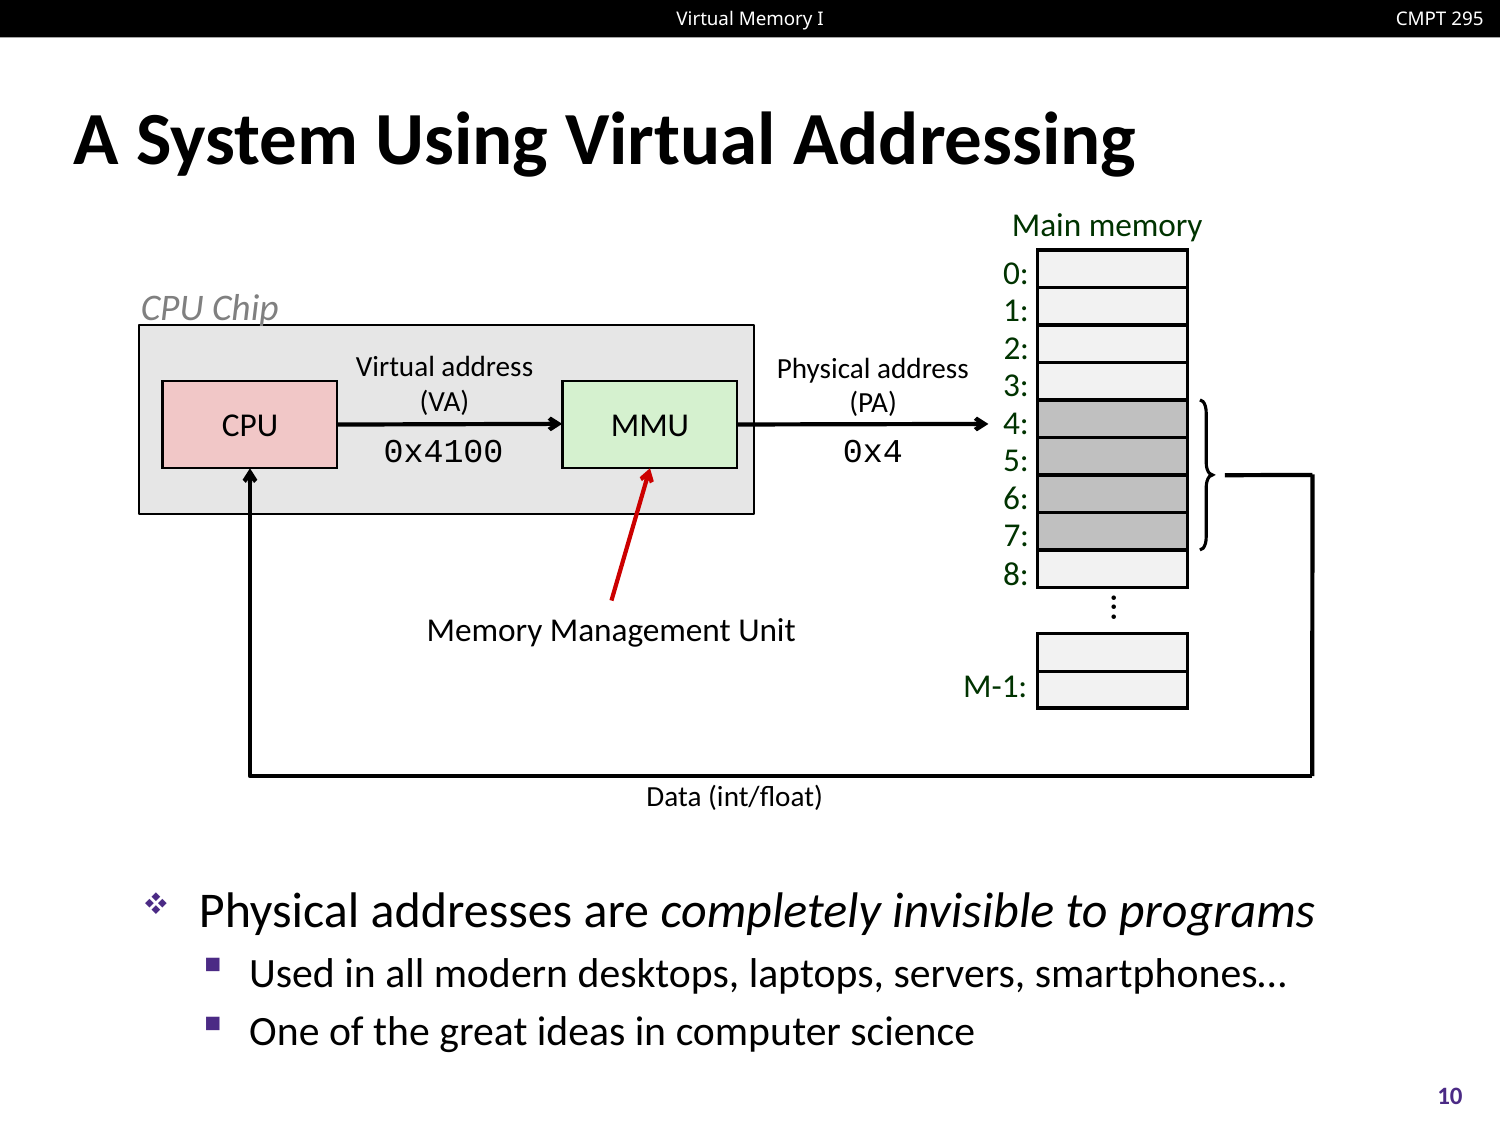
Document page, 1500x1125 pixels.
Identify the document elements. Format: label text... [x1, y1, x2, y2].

text_box 0: [988, 249, 1037, 286]
text_box Virtual address (VA) [340, 341, 549, 422]
text_box [1037, 324, 1188, 362]
slide_number 10 [1400, 1081, 1500, 1125]
text_box 0x4100 [368, 433, 519, 466]
list Physical addresses are completely invisible to programs Used in all modern desktops, laptops, servers, smartphones… One of the great ideas in computer science [127, 869, 1500, 1081]
text_box 5: [988, 436, 1044, 466]
text_box 3: [988, 361, 1037, 399]
text_box [1199, 399, 1207, 466]
text_box Data (int/float) [631, 784, 838, 822]
text_box 1: [988, 286, 1037, 324]
text_box [1037, 287, 1188, 324]
text_box Physical address (PA) [761, 343, 984, 422]
text_box [1044, 437, 1188, 466]
text_box [1037, 362, 1188, 399]
text_box [1044, 399, 1188, 437]
text_box Main memory [996, 200, 1218, 251]
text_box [611, 467, 651, 601]
text_box 0x4 [828, 432, 918, 466]
text_box [1037, 249, 1188, 287]
text_box MMU [562, 380, 738, 466]
title A System Using Virtual Addressing [58, 71, 1438, 198]
text_box [139, 325, 755, 514]
text_box 4: [988, 399, 1044, 436]
text_box CPU [162, 380, 338, 469]
text_box 2: [988, 324, 1037, 361]
text_box CPU Chip [126, 275, 294, 335]
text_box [249, 468, 1313, 777]
